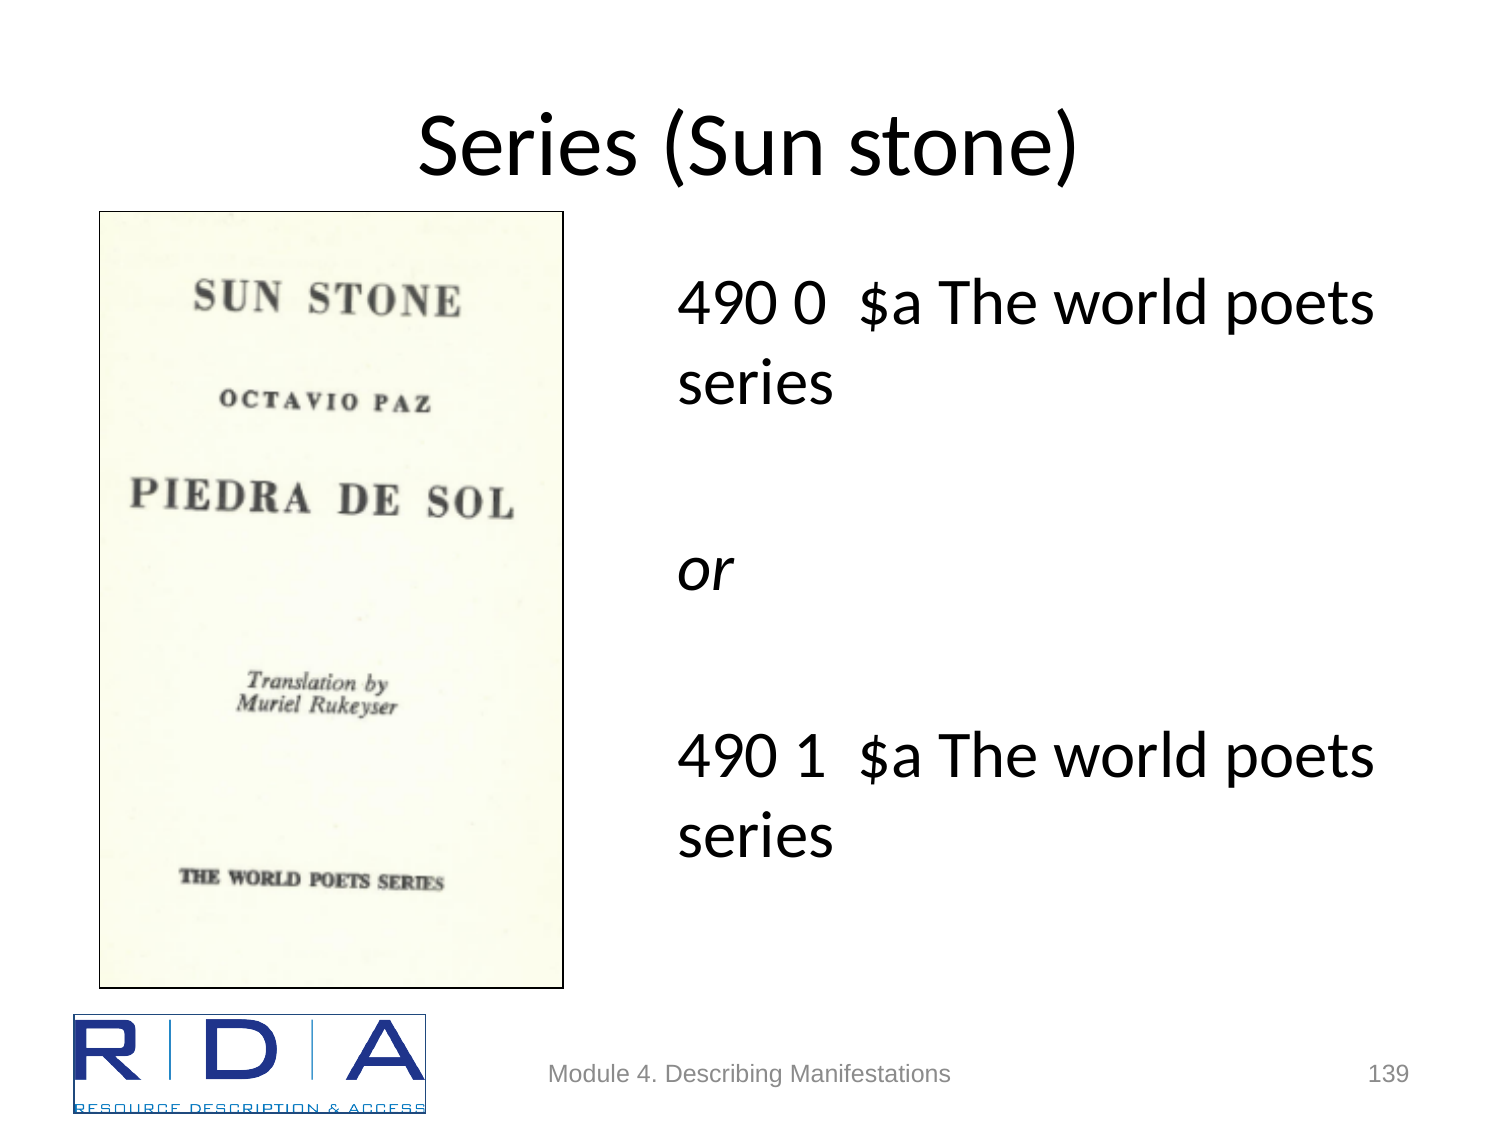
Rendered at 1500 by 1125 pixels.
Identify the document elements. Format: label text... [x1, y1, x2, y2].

picture [75, 1015, 425, 1112]
picture [99, 212, 563, 988]
slide_number 139 [1074, 1042, 1425, 1103]
title Series (Sun stone) [75, 45, 1425, 233]
footer Module 4. Describing Manifestations [512, 1042, 988, 1103]
list 490 0 $a The world poets series or 490 1 $a The world poets series [662, 249, 1425, 1005]
